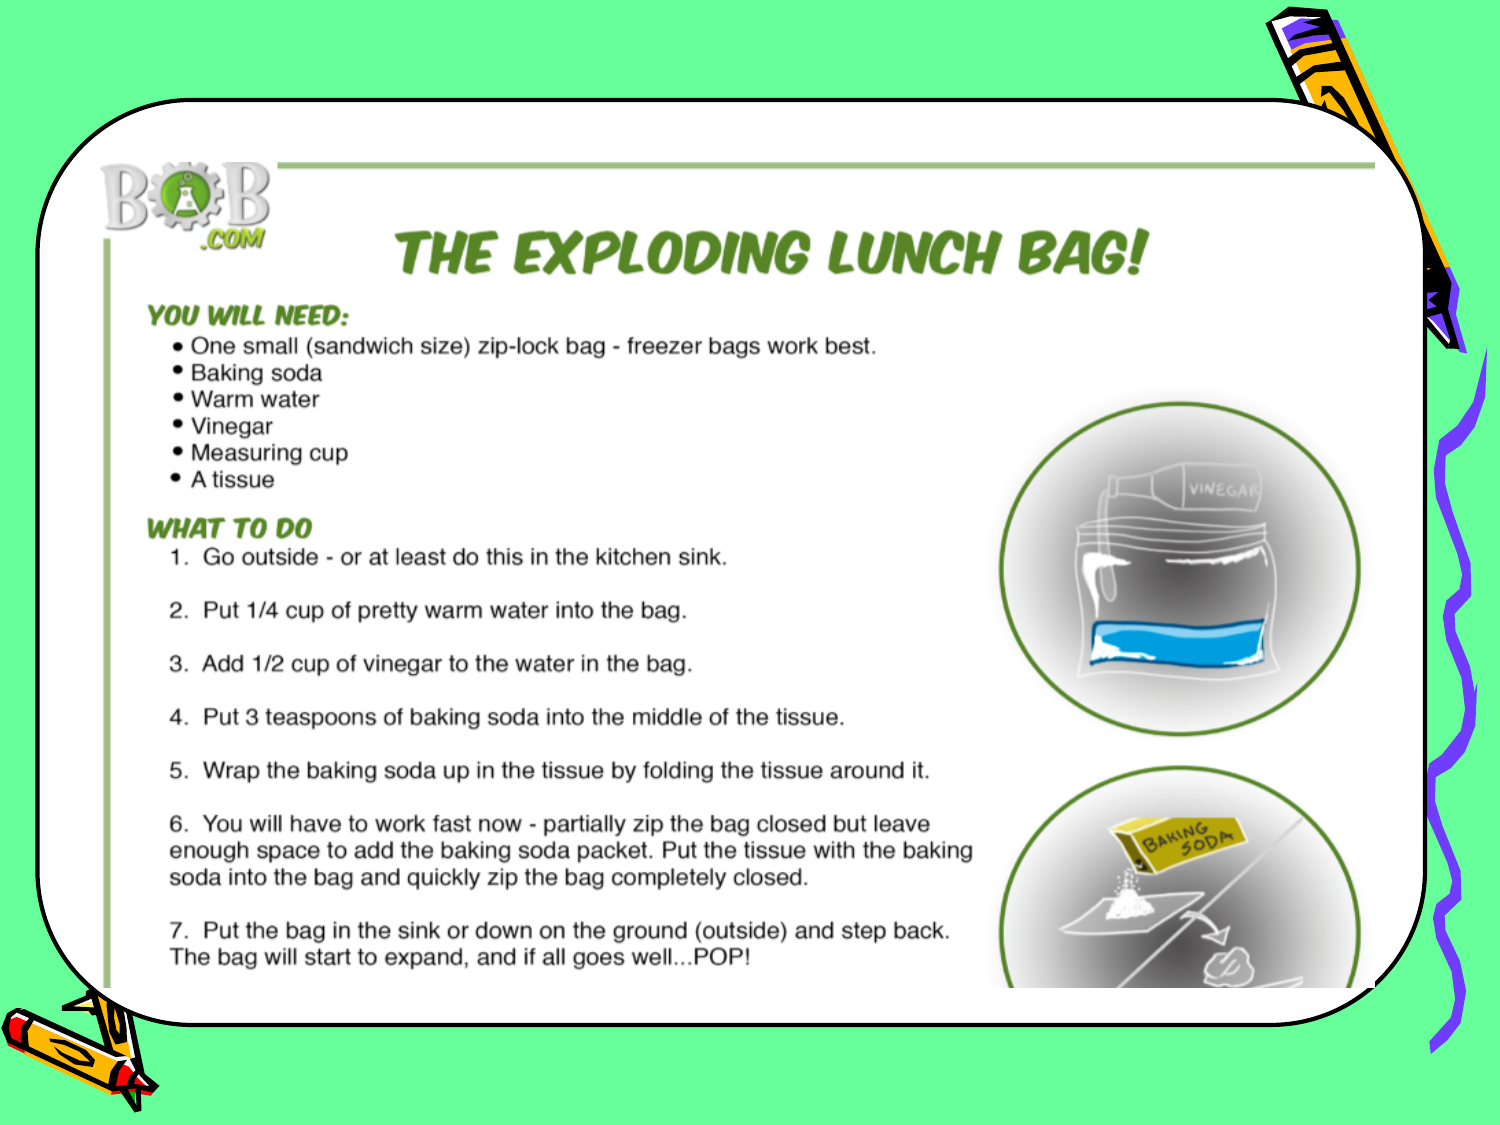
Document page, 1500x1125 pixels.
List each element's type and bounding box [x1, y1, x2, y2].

text_box [88, 988, 1363, 1028]
list [81, 137, 1382, 988]
text_box [35, 143, 81, 982]
picture [99, 162, 1376, 988]
text_box [88, 97, 1375, 137]
text_box [1382, 144, 1428, 981]
